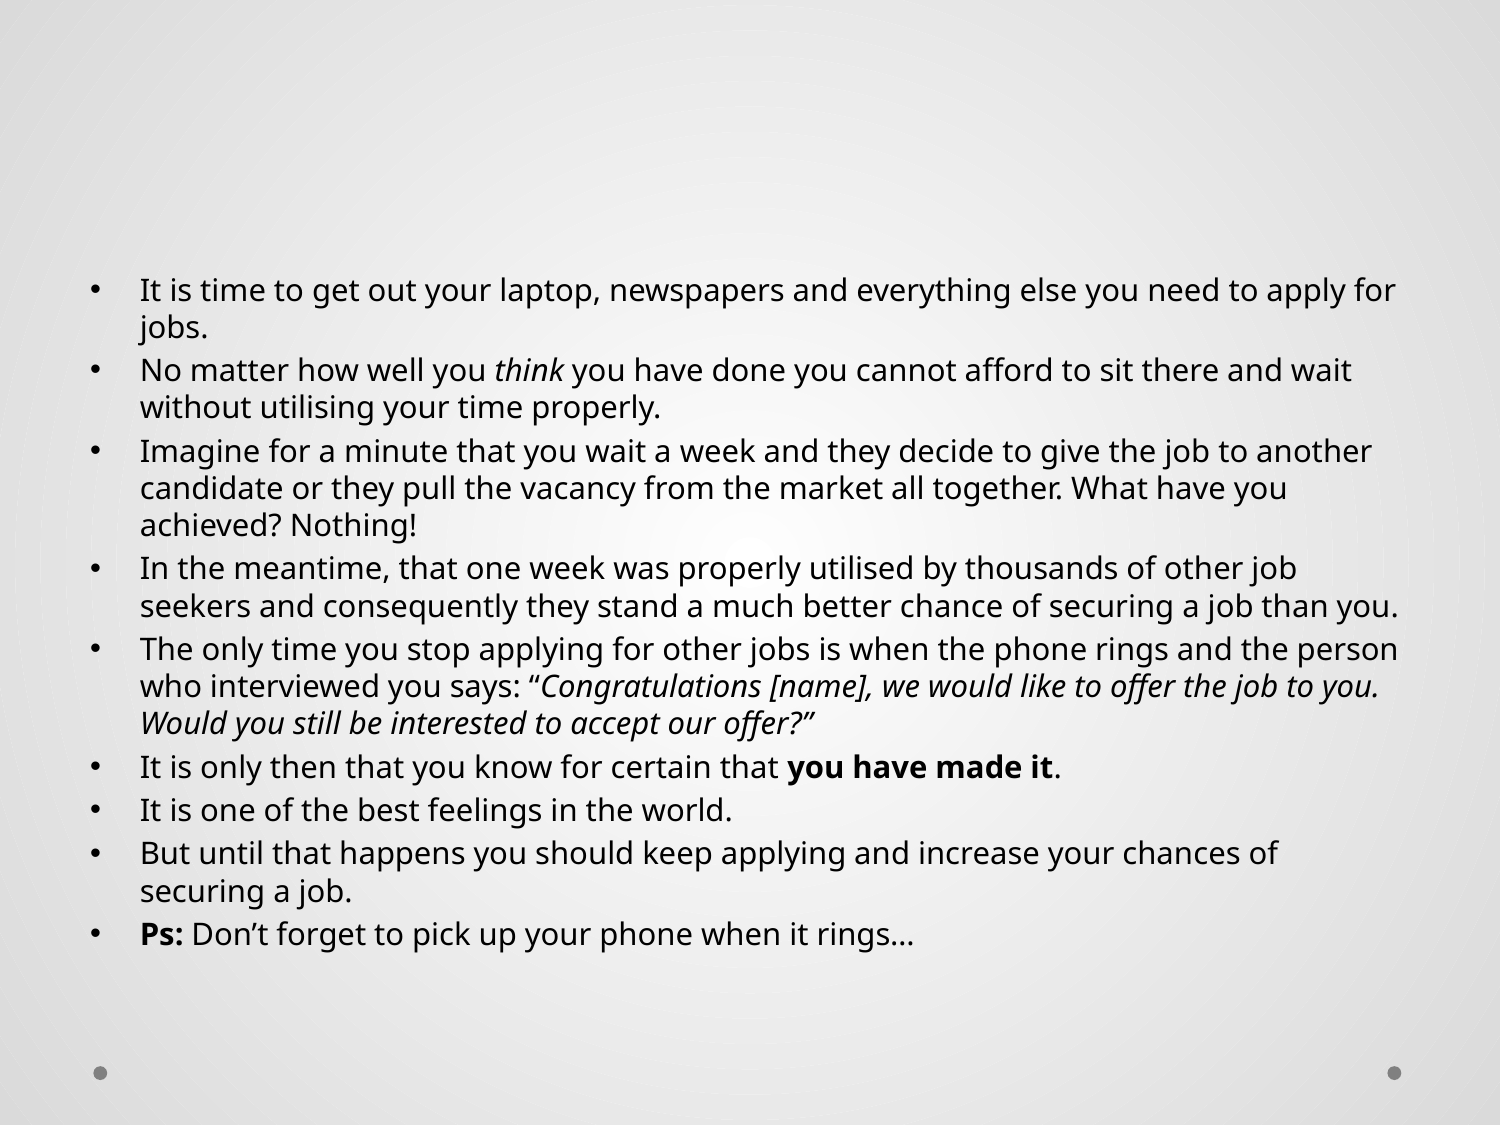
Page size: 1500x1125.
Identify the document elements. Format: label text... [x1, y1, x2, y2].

list It is time to get out your laptop, newspapers and everything else you need to apply for jobs. No matter how well you think you have done you cannot afford to sit there and wait without utilising your time properly. Imagine for a minute that you wait a week and they decide to give the job to another candidate or they pull the vacancy from the market all together. What have you achieved? Nothing! In the meantime, that one week was properly utilised by thousands of other job seekers and consequently they stand a much better chance of securing a job than you. The only time you stop applying for other jobs is when the phone rings and the person who interviewed you says: “Congratulations [name], we would like to offer the job to you. Would you still be interested to accept our offer?” It is only then that you know for certain that you have made it. It is one of the best feelings in the world. But until that happens you should keep applying and increase your chances of securing a job. Ps: Don’t forget to pick up your phone when it rings… [75, 262, 1425, 1005]
